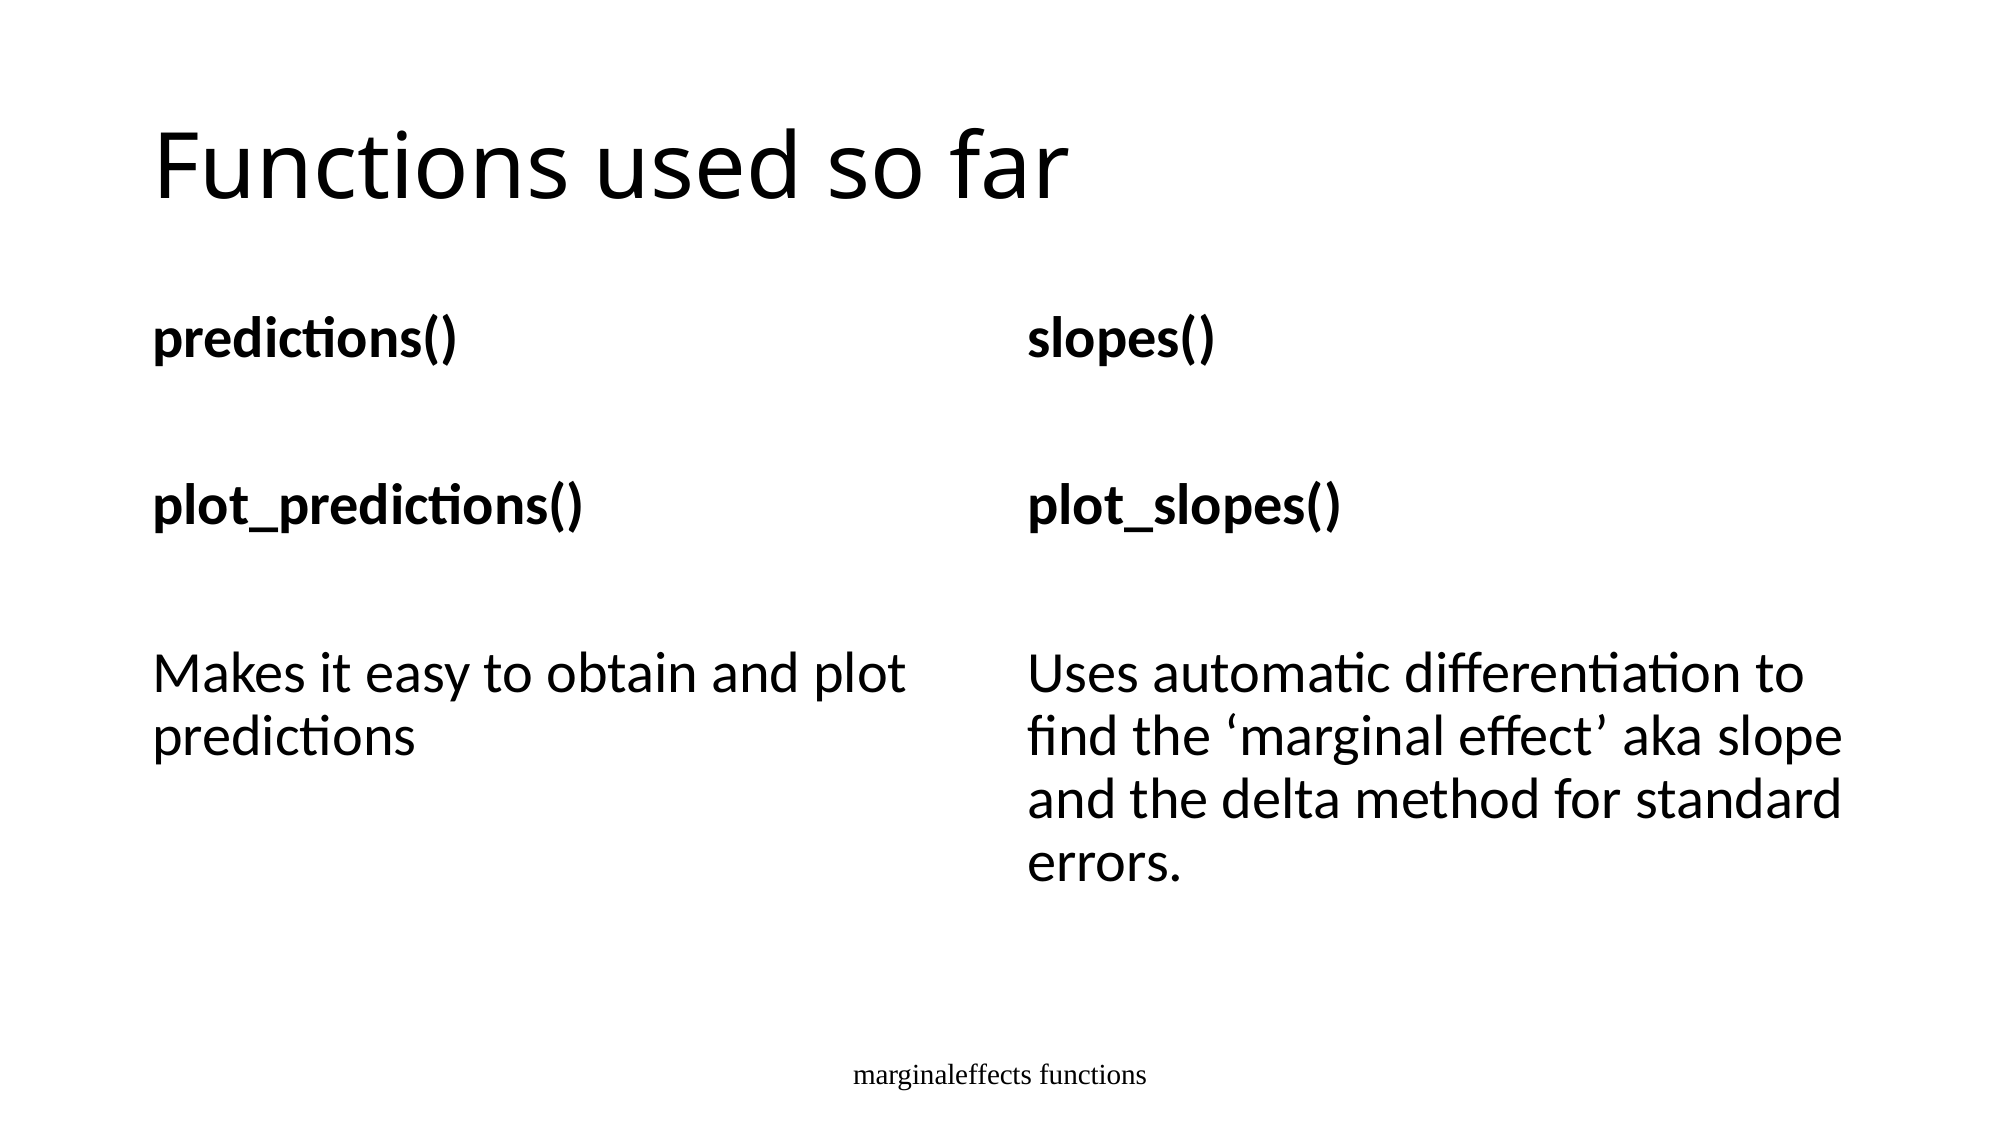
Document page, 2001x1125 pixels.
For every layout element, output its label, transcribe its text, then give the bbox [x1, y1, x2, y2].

title Functions used so far [137, 59, 1863, 278]
list predictions() plot_predictions() Makes it easy to obtain and plot predictions [137, 299, 988, 1014]
list slopes() plot_slopes() Uses automatic differentiation to find the ‘marginal effect’ aka slope and the delta method for standard errors. [1012, 299, 1863, 1014]
footer marginaleffects functions [662, 1042, 1338, 1103]
